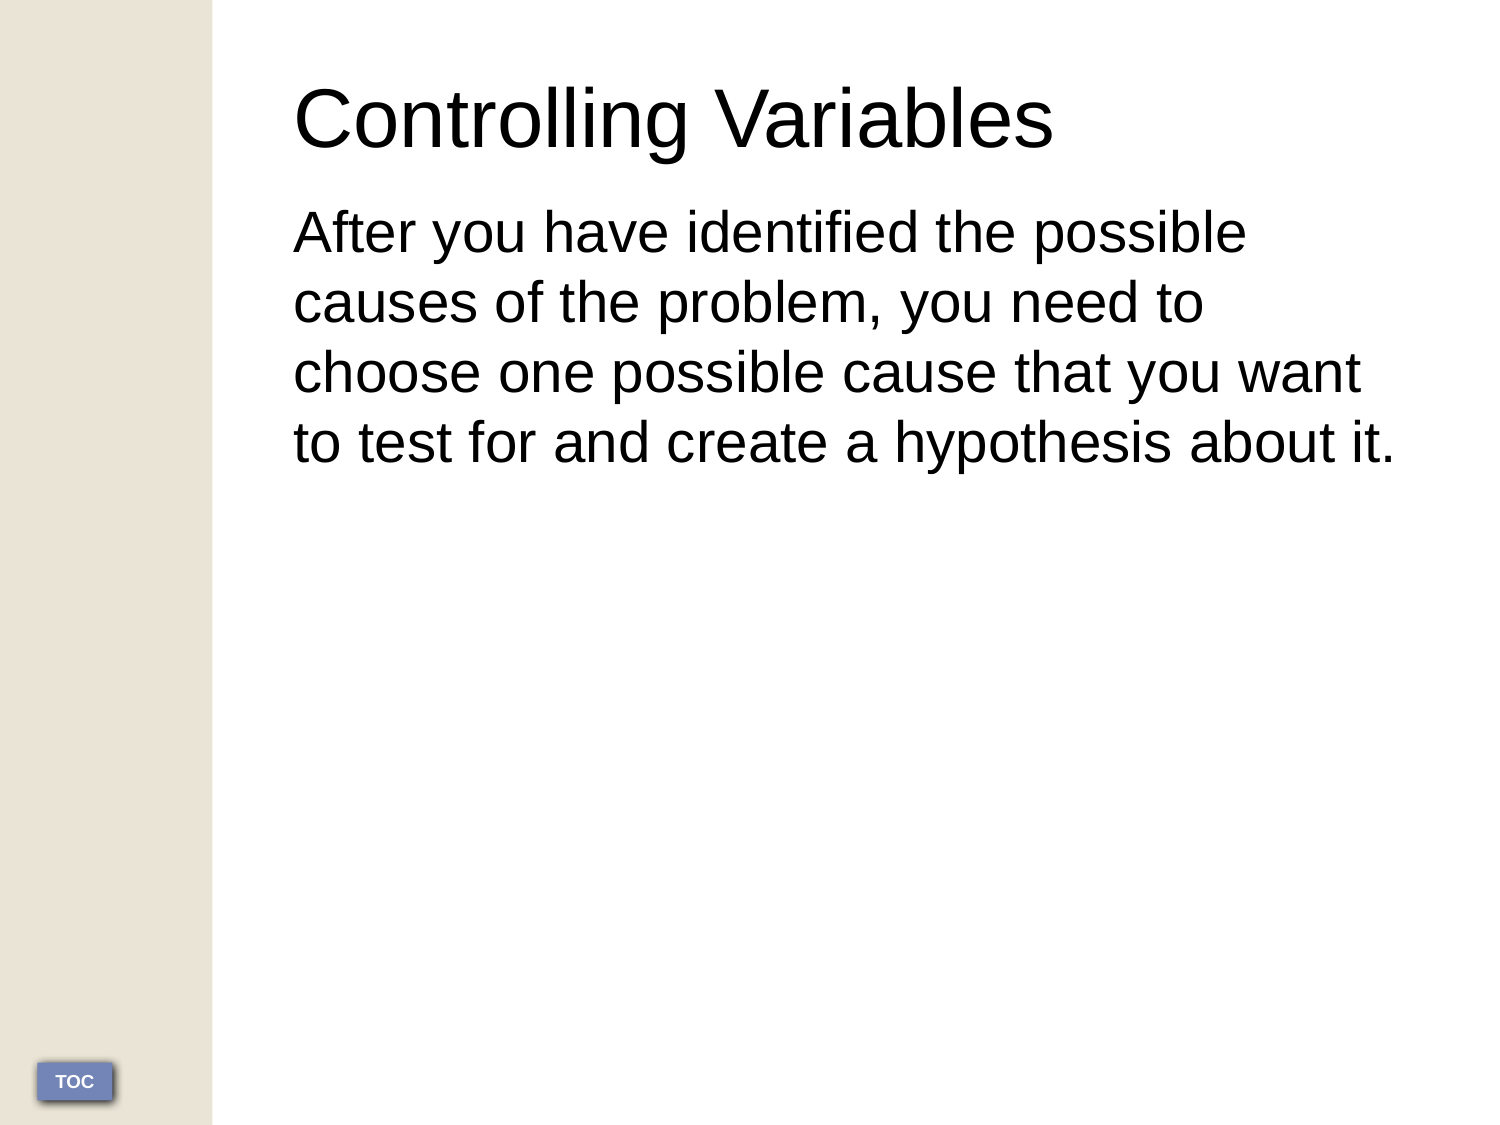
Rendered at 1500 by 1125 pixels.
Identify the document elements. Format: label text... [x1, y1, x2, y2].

text_box Controlling Variables After you have identified the possible causes of the problem, you need to choose one possible cause that you want to test for and create a hypothesis about it. [278, 57, 1425, 1048]
